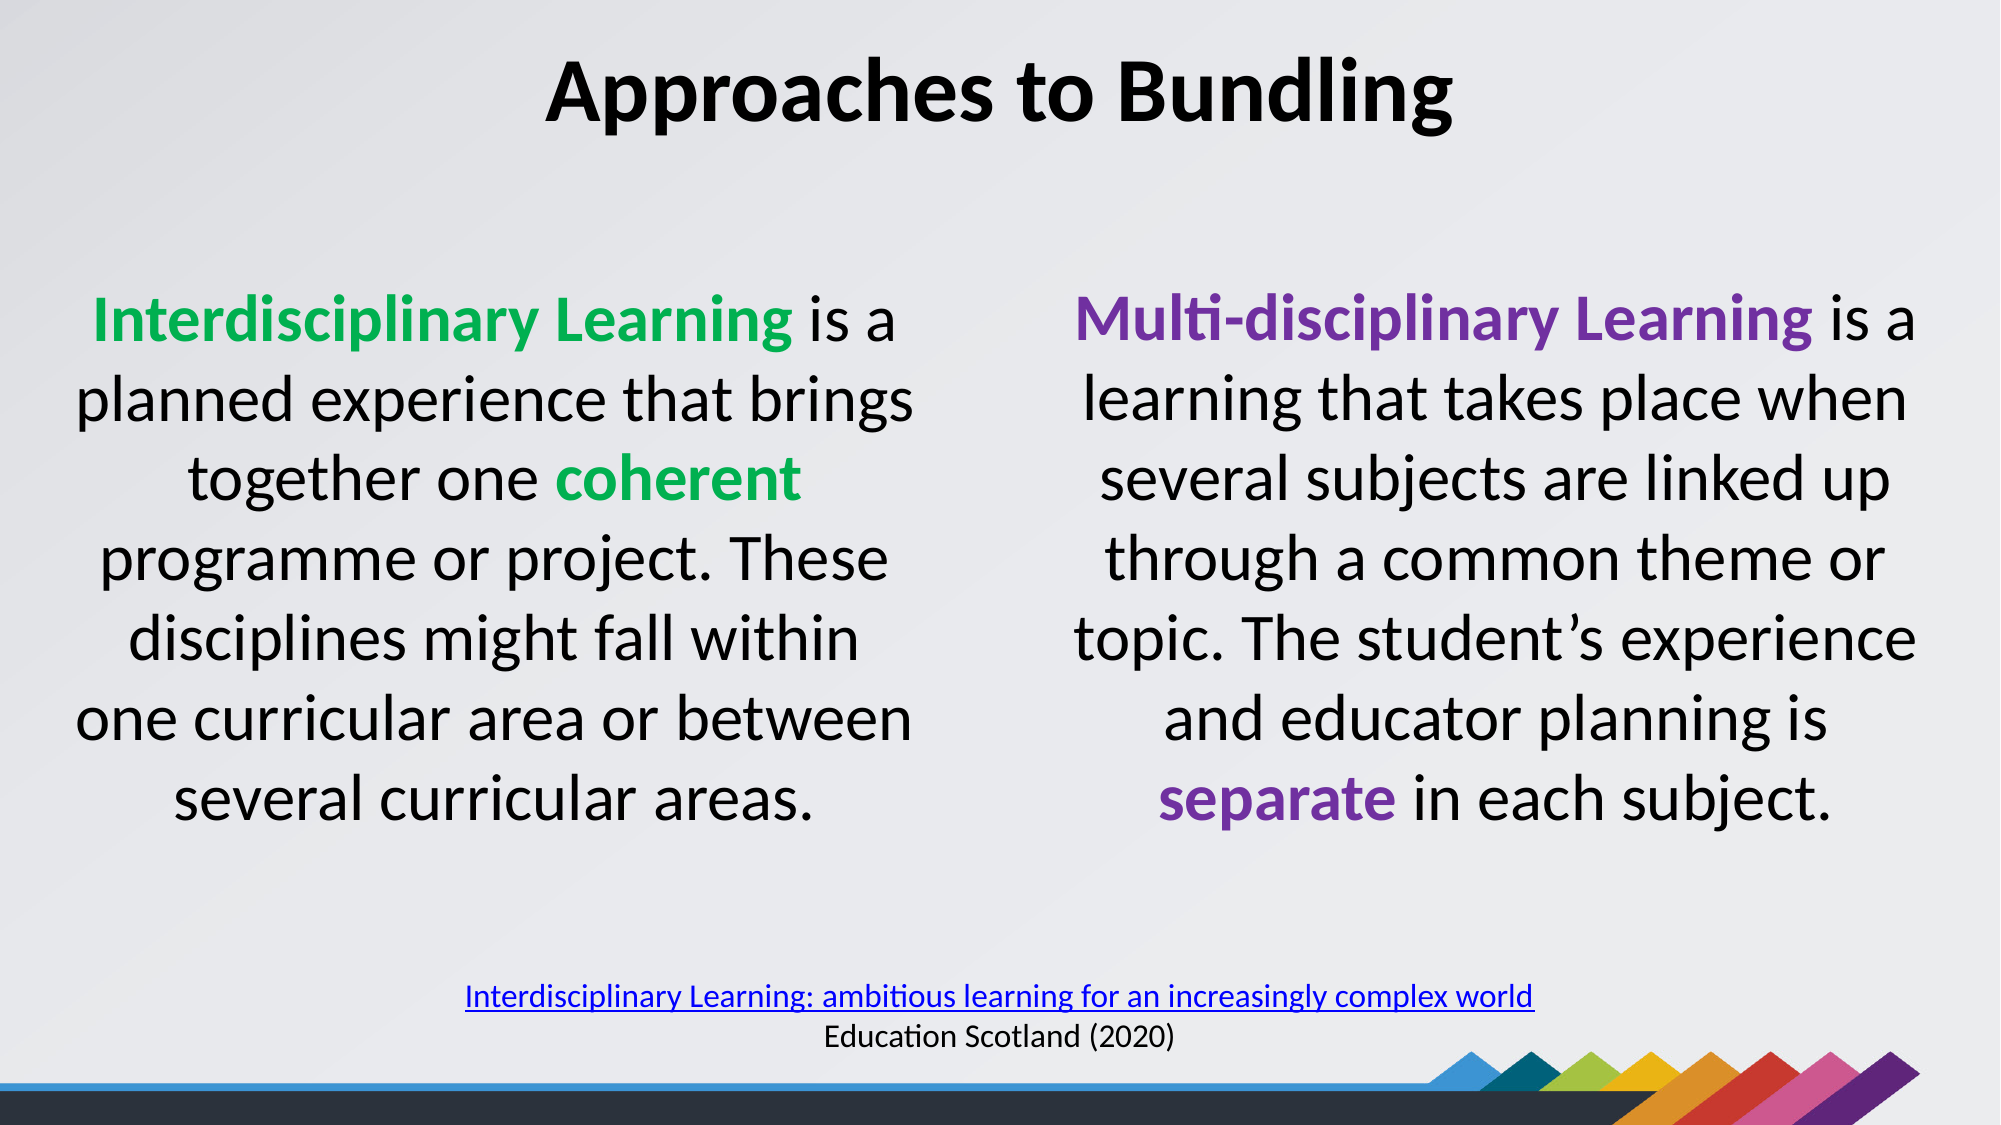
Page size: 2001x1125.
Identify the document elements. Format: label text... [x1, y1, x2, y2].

text_box Interdisciplinary Learning is a planned experience that brings together one coherent programme or project. These disciplines might fall within one curricular area or between several curricular areas. [54, 266, 936, 842]
text_box Approaches to Bundling [209, 22, 1791, 147]
text_box Multi-disciplinary Learning is a learning that takes place when several subjects are linked up through a common theme or topic. The student’s experience and educator planning is separate in each subject. [1055, 266, 1937, 842]
picture [0, 0, 2001, 1125]
text_box Interdisciplinary Learning: ambitious learning for an increasingly complex world Education Scotland (2020) [433, 966, 1567, 1062]
